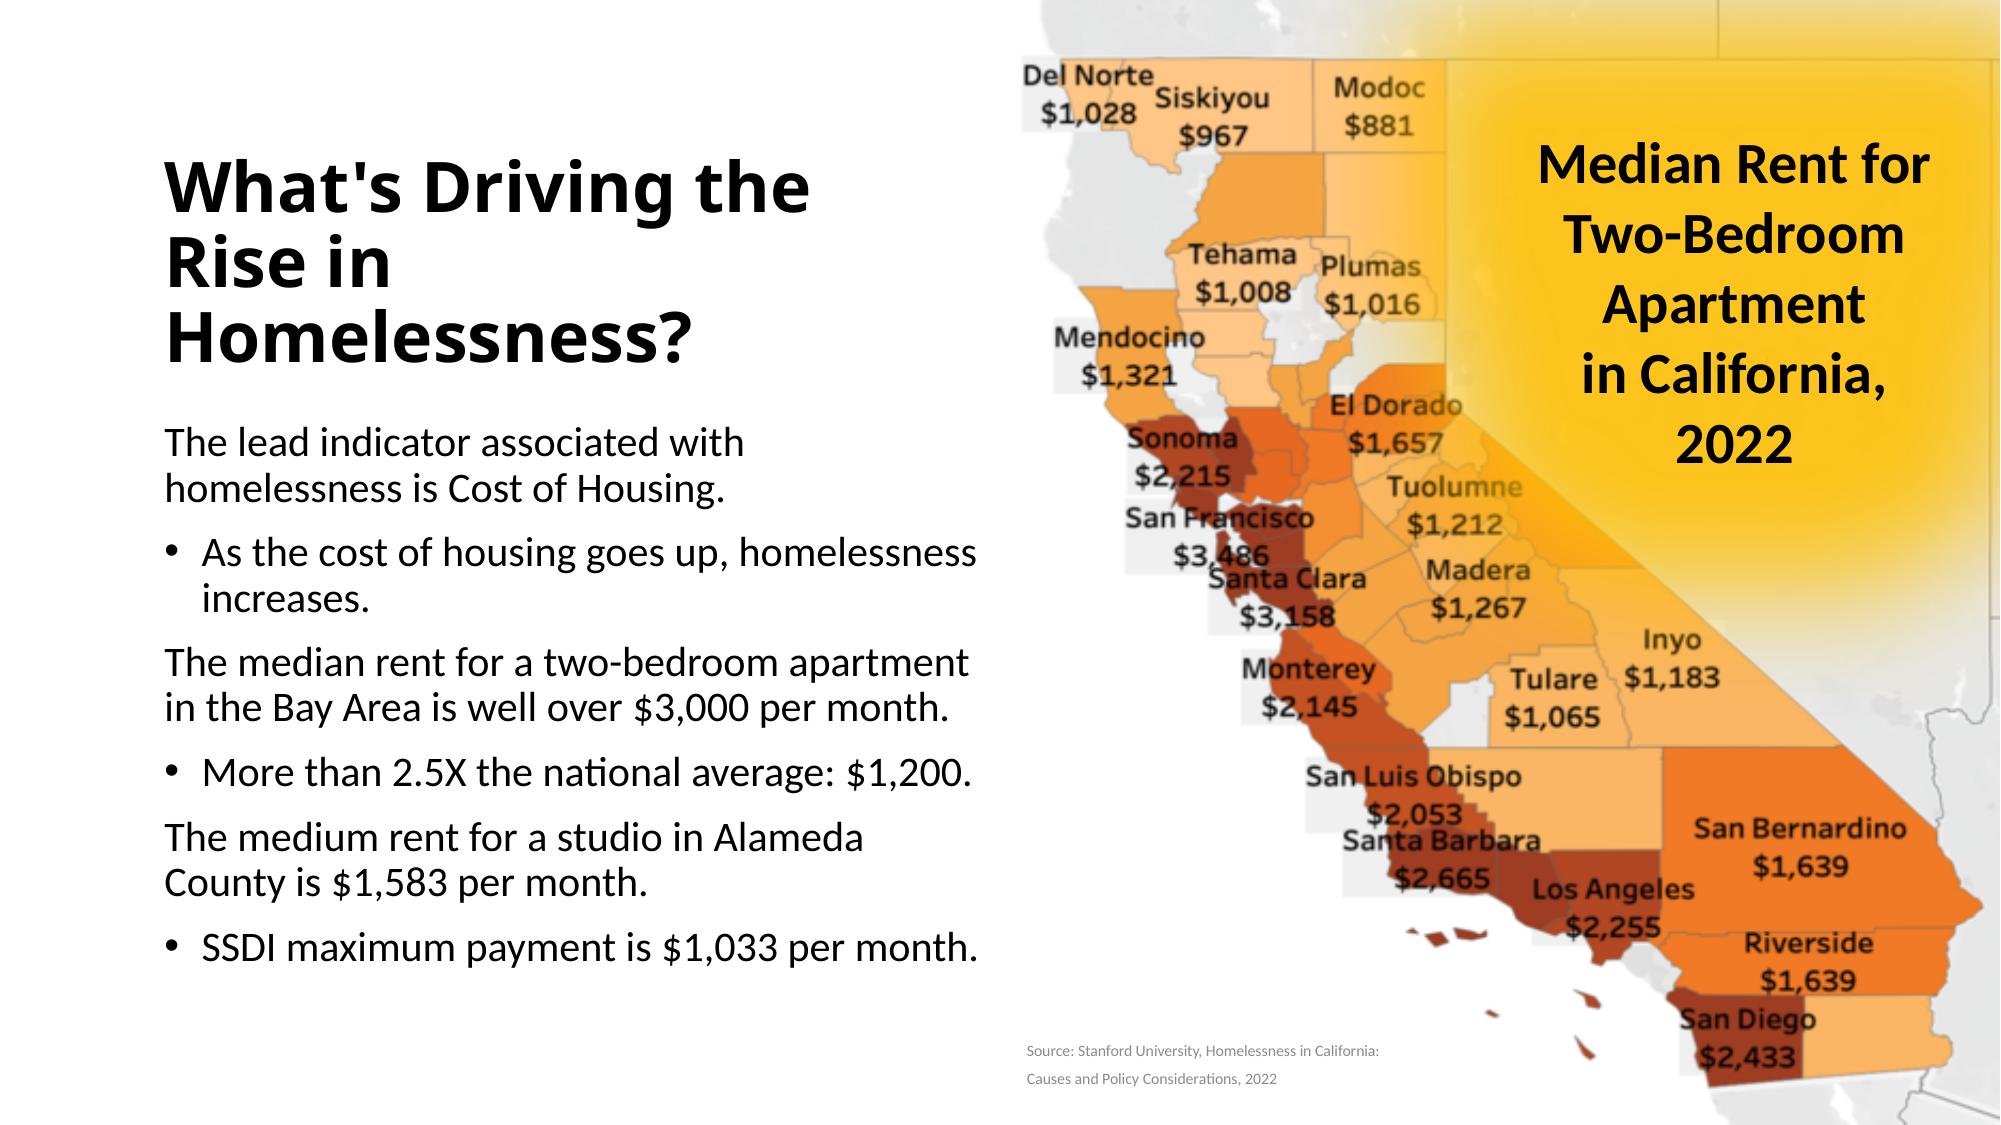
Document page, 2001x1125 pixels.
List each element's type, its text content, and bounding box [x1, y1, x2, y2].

picture [975, 0, 2000, 1125]
title What's Driving the Rise in Homelessness? [149, 117, 879, 412]
list The lead indicator associated with homelessness is Cost of Housing. As the cost of housing goes up, homelessness increases. The median rent for a two-bedroom apartment in the Bay Area is well over $3,000 per month. More than 2.5X the national average: $1,200. The medium rent for a studio in Alameda County is $1,583 per month. SSDI maximum payment is $1,033 per month. [149, 412, 975, 1026]
